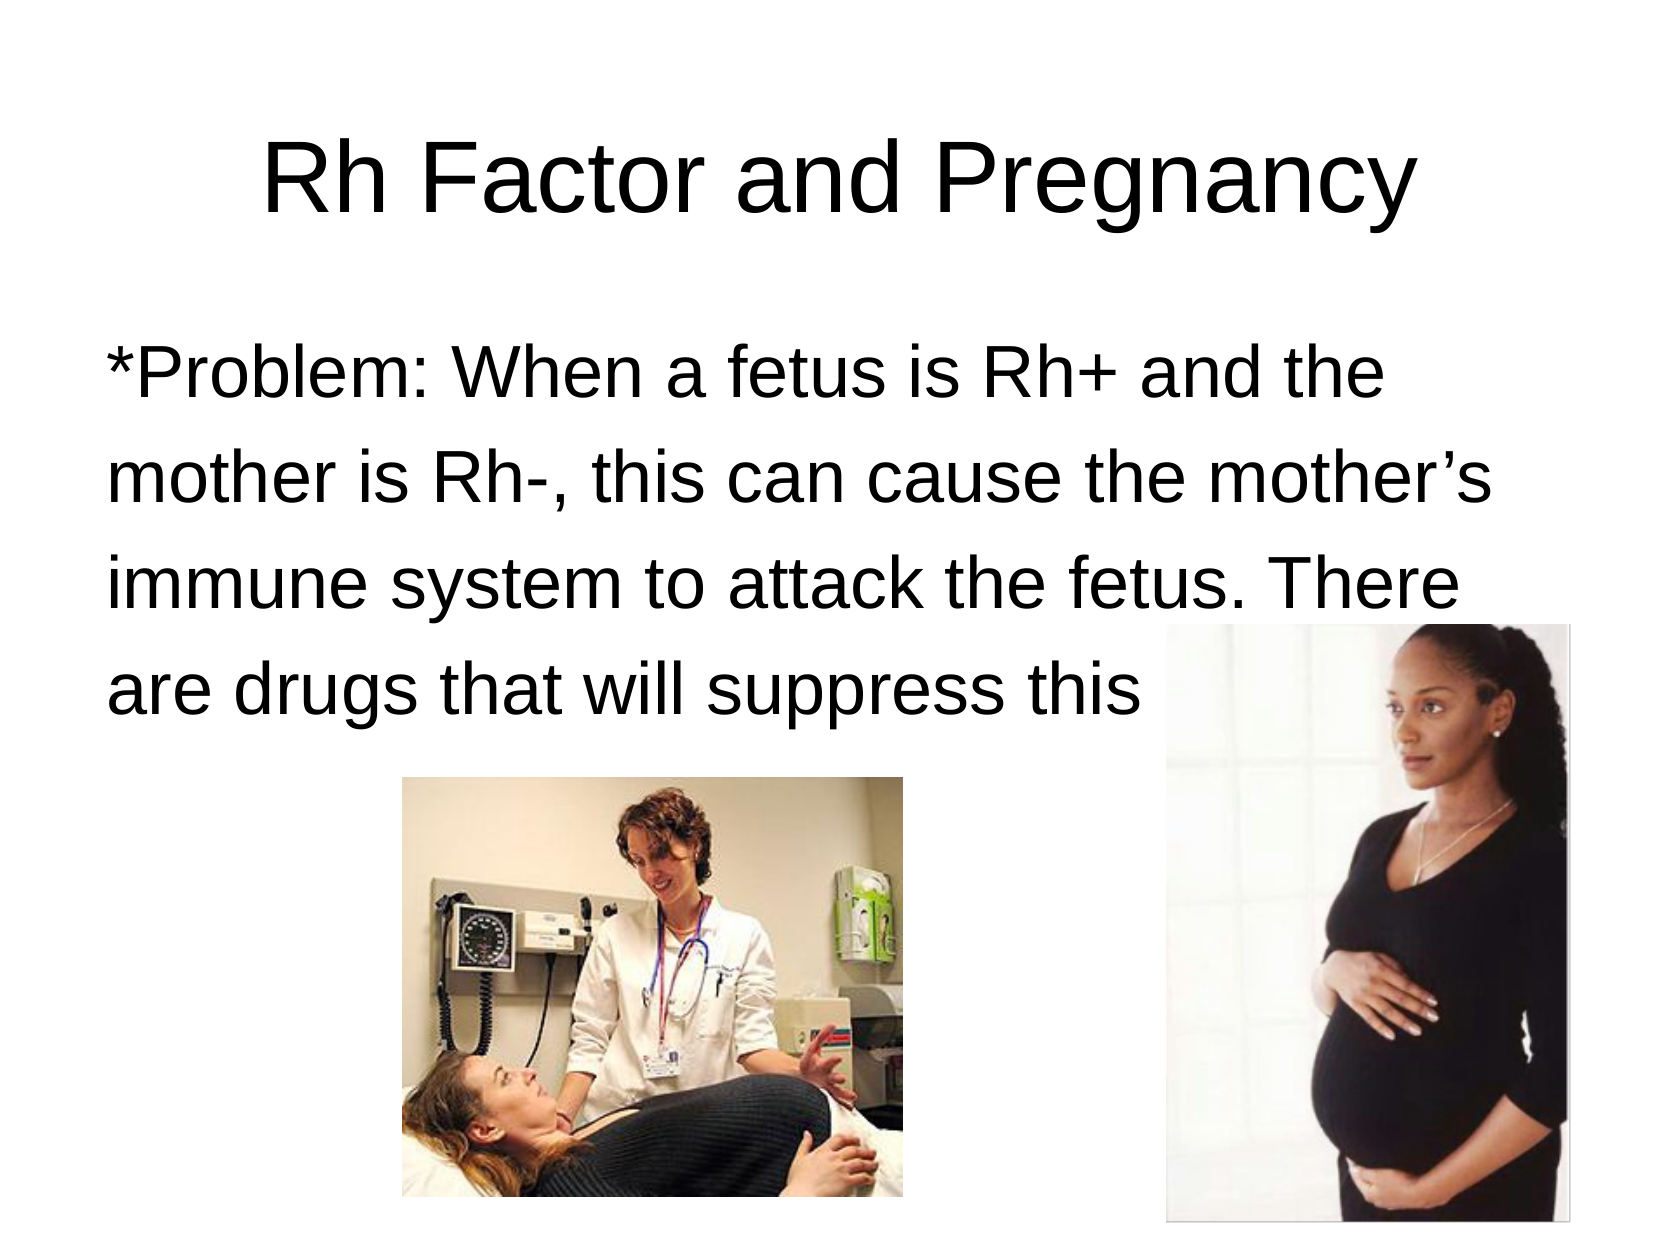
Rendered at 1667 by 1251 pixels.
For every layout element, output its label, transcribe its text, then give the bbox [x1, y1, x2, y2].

title Rh Factor and Pregnancy [100, 58, 1579, 263]
text_box *Problem: When a fetus is Rh+ and the mother is Rh-, this can cause the mother’s immune system to attack the fetus. There are drugs that will suppress this reaction. [100, 300, 1579, 713]
picture [1166, 624, 1572, 1225]
picture [402, 777, 903, 1197]
